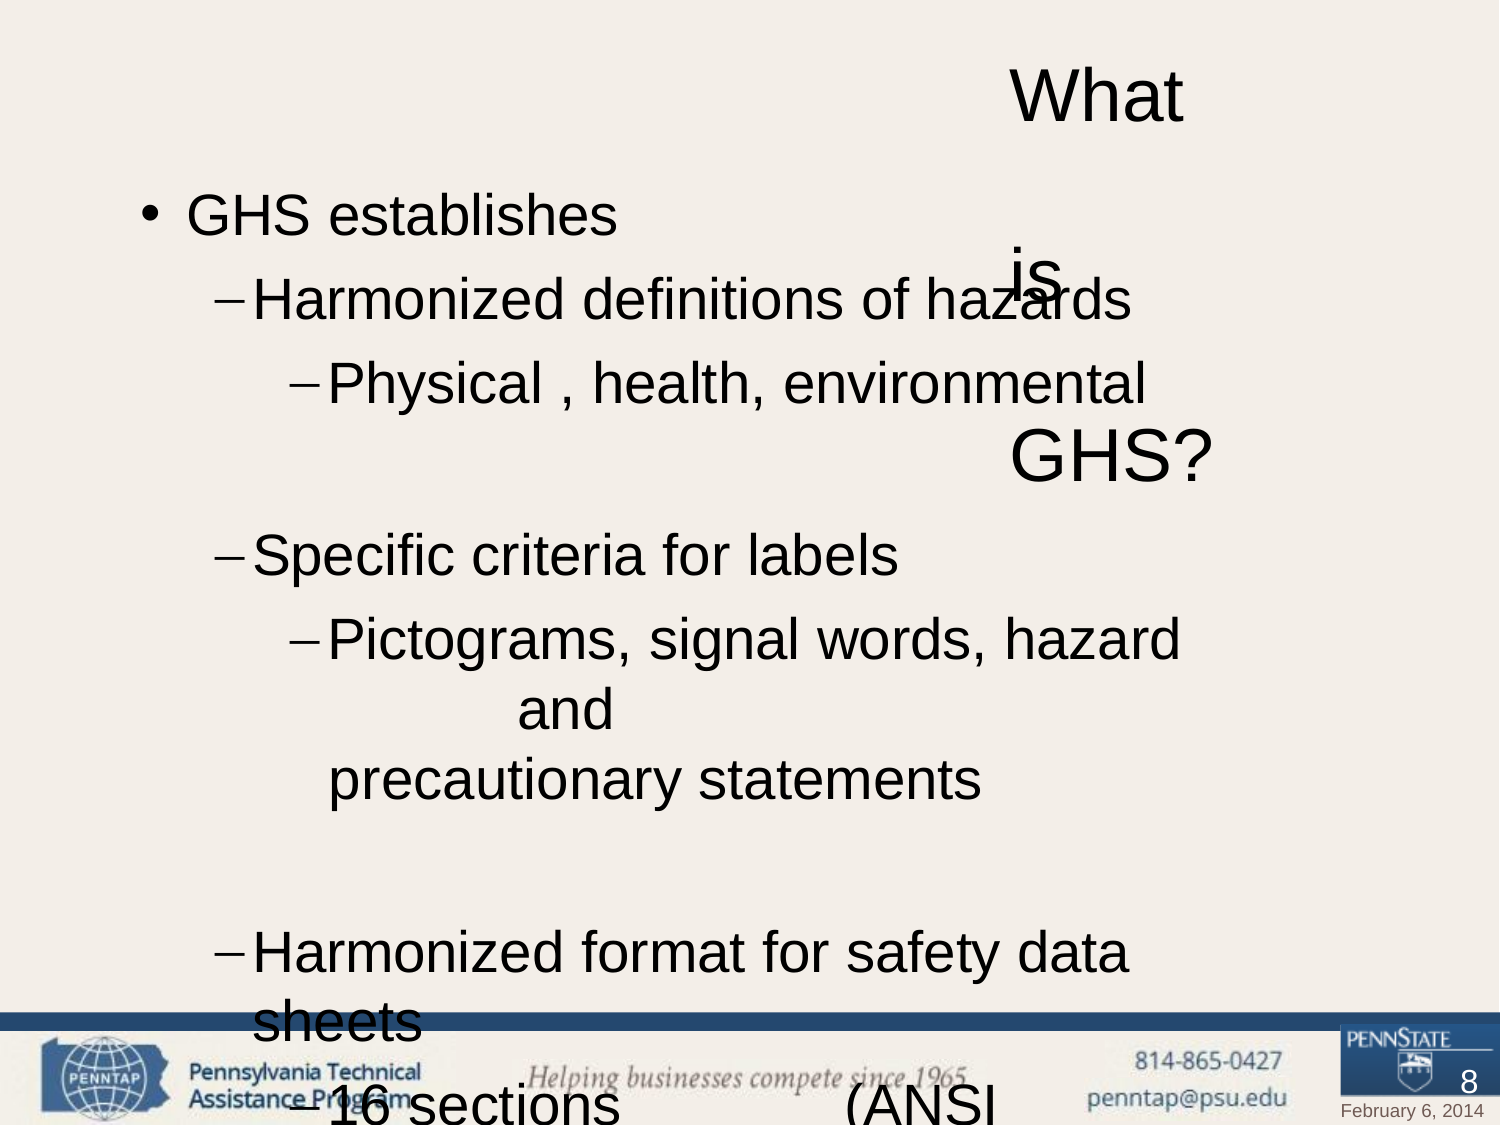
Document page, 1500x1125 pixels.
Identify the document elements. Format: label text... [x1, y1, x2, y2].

text_box GHS establishes Harmonized definitions of hazards Physical , health, environmental Specific criteria for labels Pictograms, signal words, hazard and precautionary statements Harmonized format for safety data sheets 16 sections (ANSI format) [137, 177, 1326, 1125]
picture [1340, 1024, 1500, 1097]
picture [0, 1031, 137, 1125]
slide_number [1338, 1061, 1486, 1125]
title What is GHS? [13, 46, 1487, 497]
